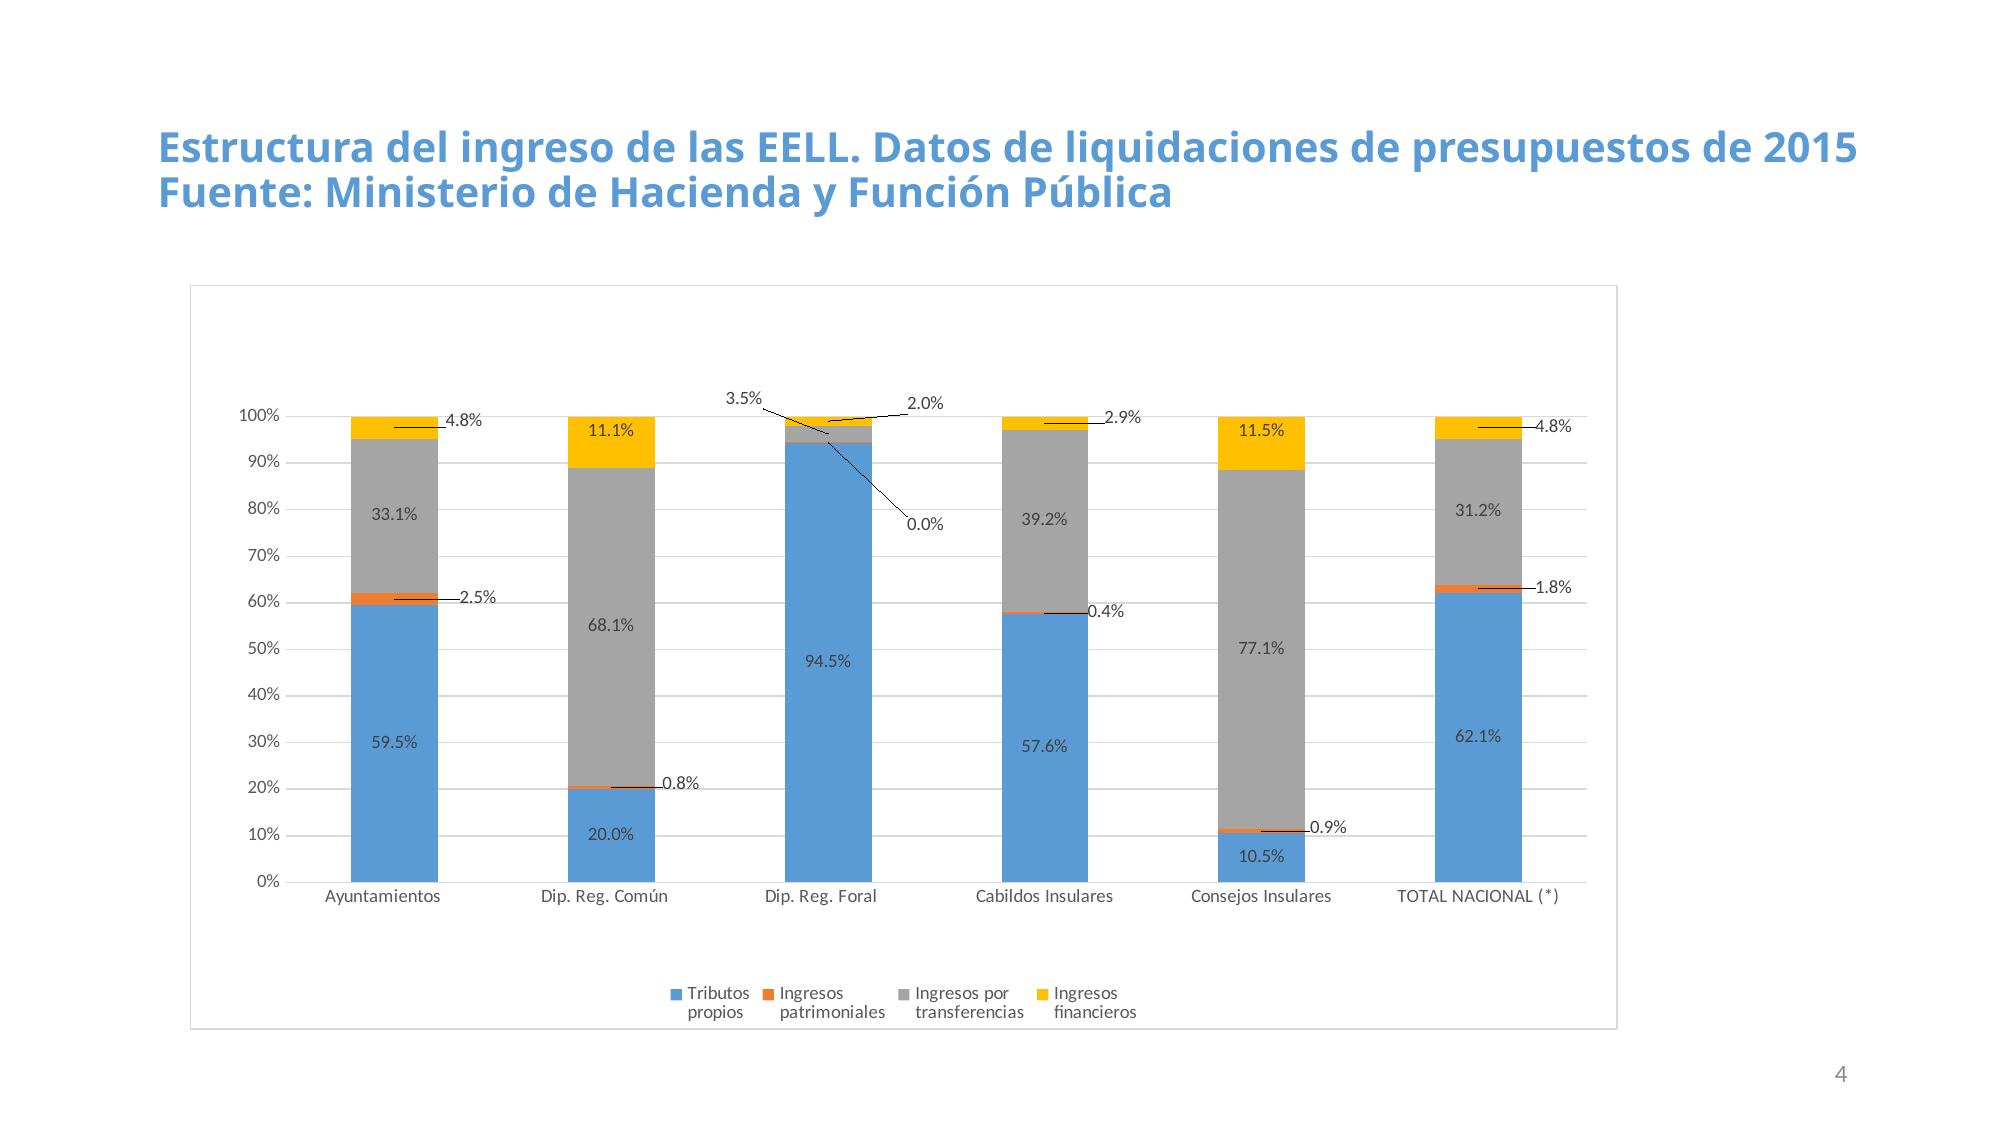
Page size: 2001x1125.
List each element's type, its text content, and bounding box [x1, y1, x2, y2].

slide_number 4 [1412, 1042, 1863, 1103]
chart [189, 284, 1618, 1030]
title Estructura del ingreso de las EELL. Datos de liquidaciones de presupuestos de 2015 Fuente: Ministerio de Hacienda y Función Pública [142, 118, 1883, 225]
